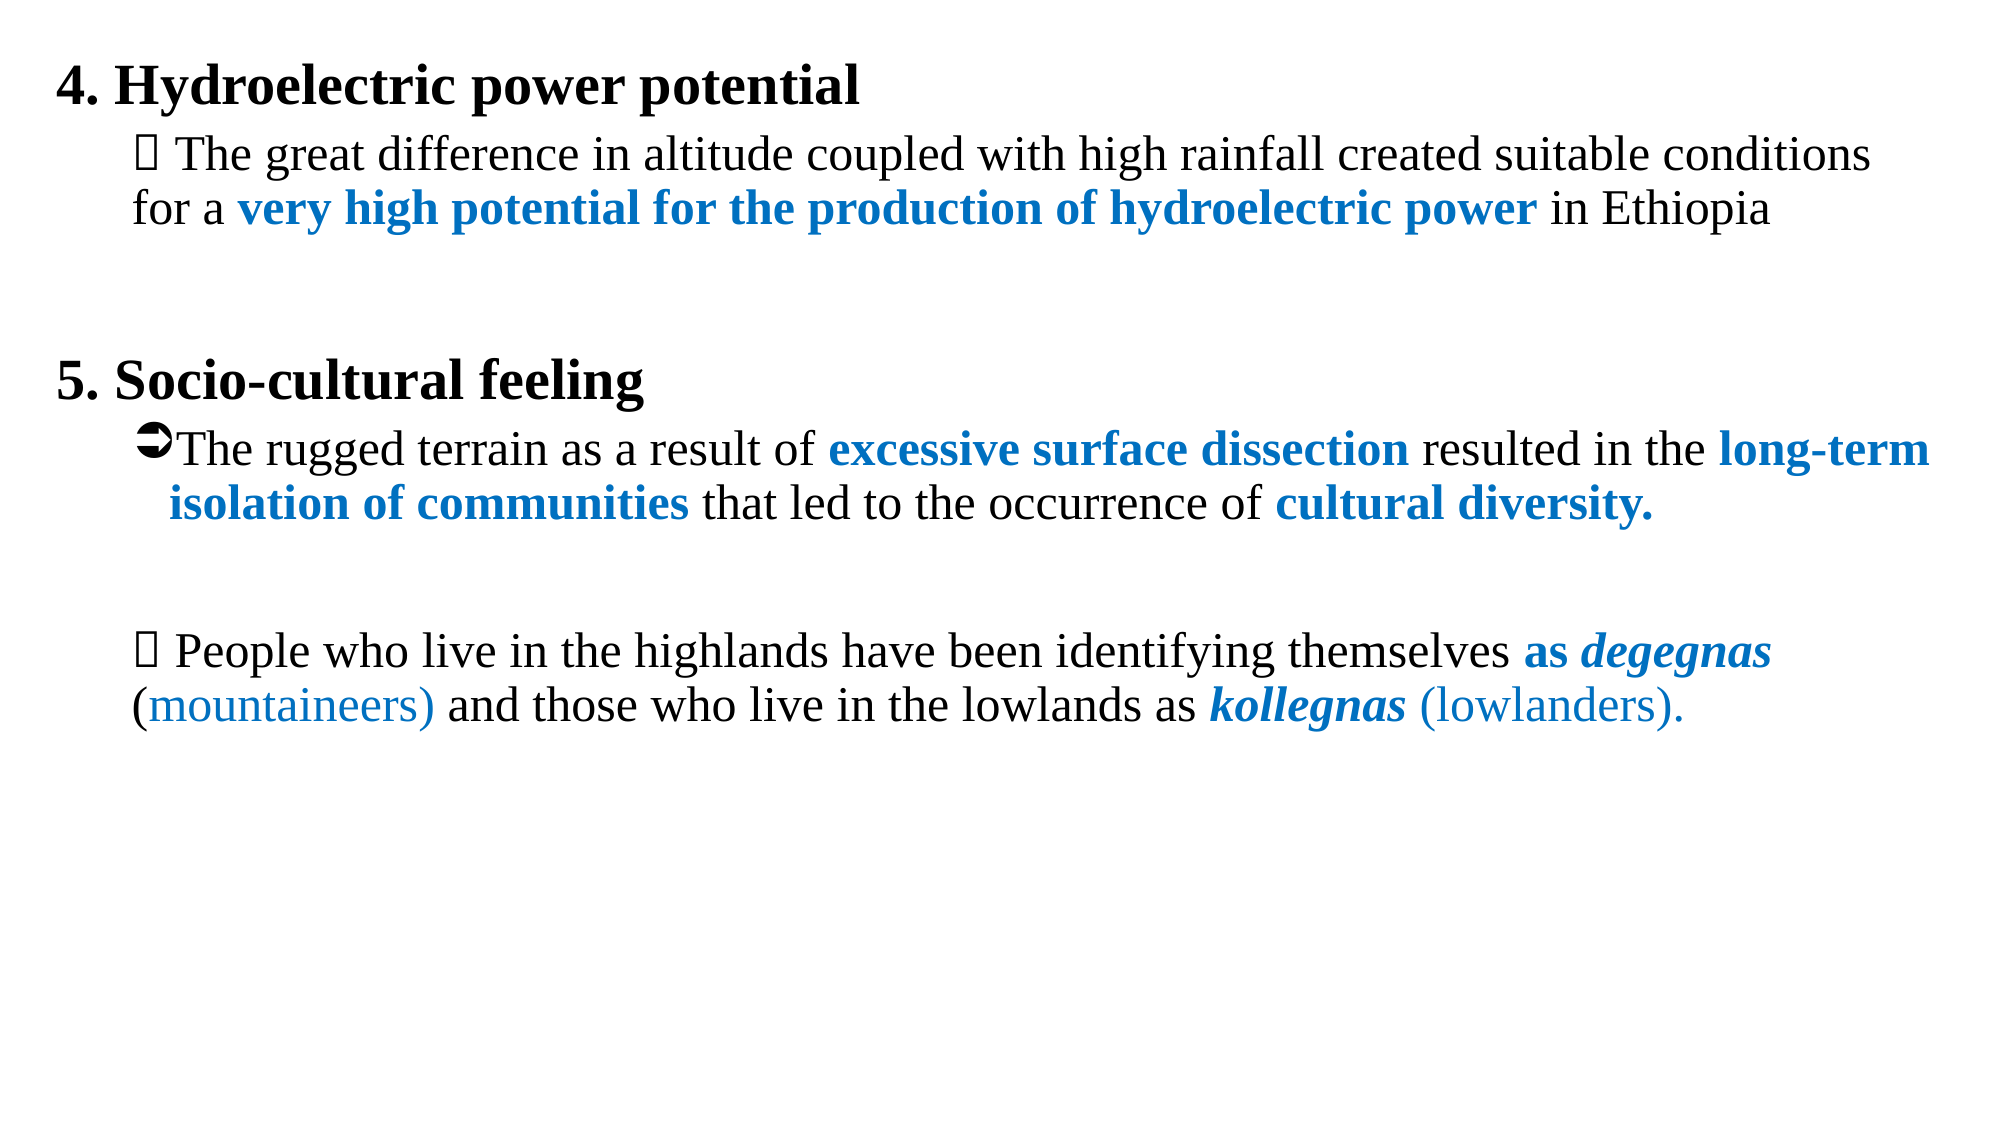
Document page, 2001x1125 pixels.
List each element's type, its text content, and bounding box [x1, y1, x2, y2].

list 4. Hydroelectric power potential  The great difference in altitude coupled with high rainfall created suitable conditions for a very high potential for the production of hydroelectric power in Ethiopia 5. Socio-cultural feeling The rugged terrain as a result of excessive surface dissection resulted in the long-term isolation of communities that led to the occurrence of cultural diversity.  People who live in the highlands have been identifying themselves as degegnas (mountaineers) and those who live in the lowlands as kollegnas (lowlanders). [41, 46, 1959, 1064]
